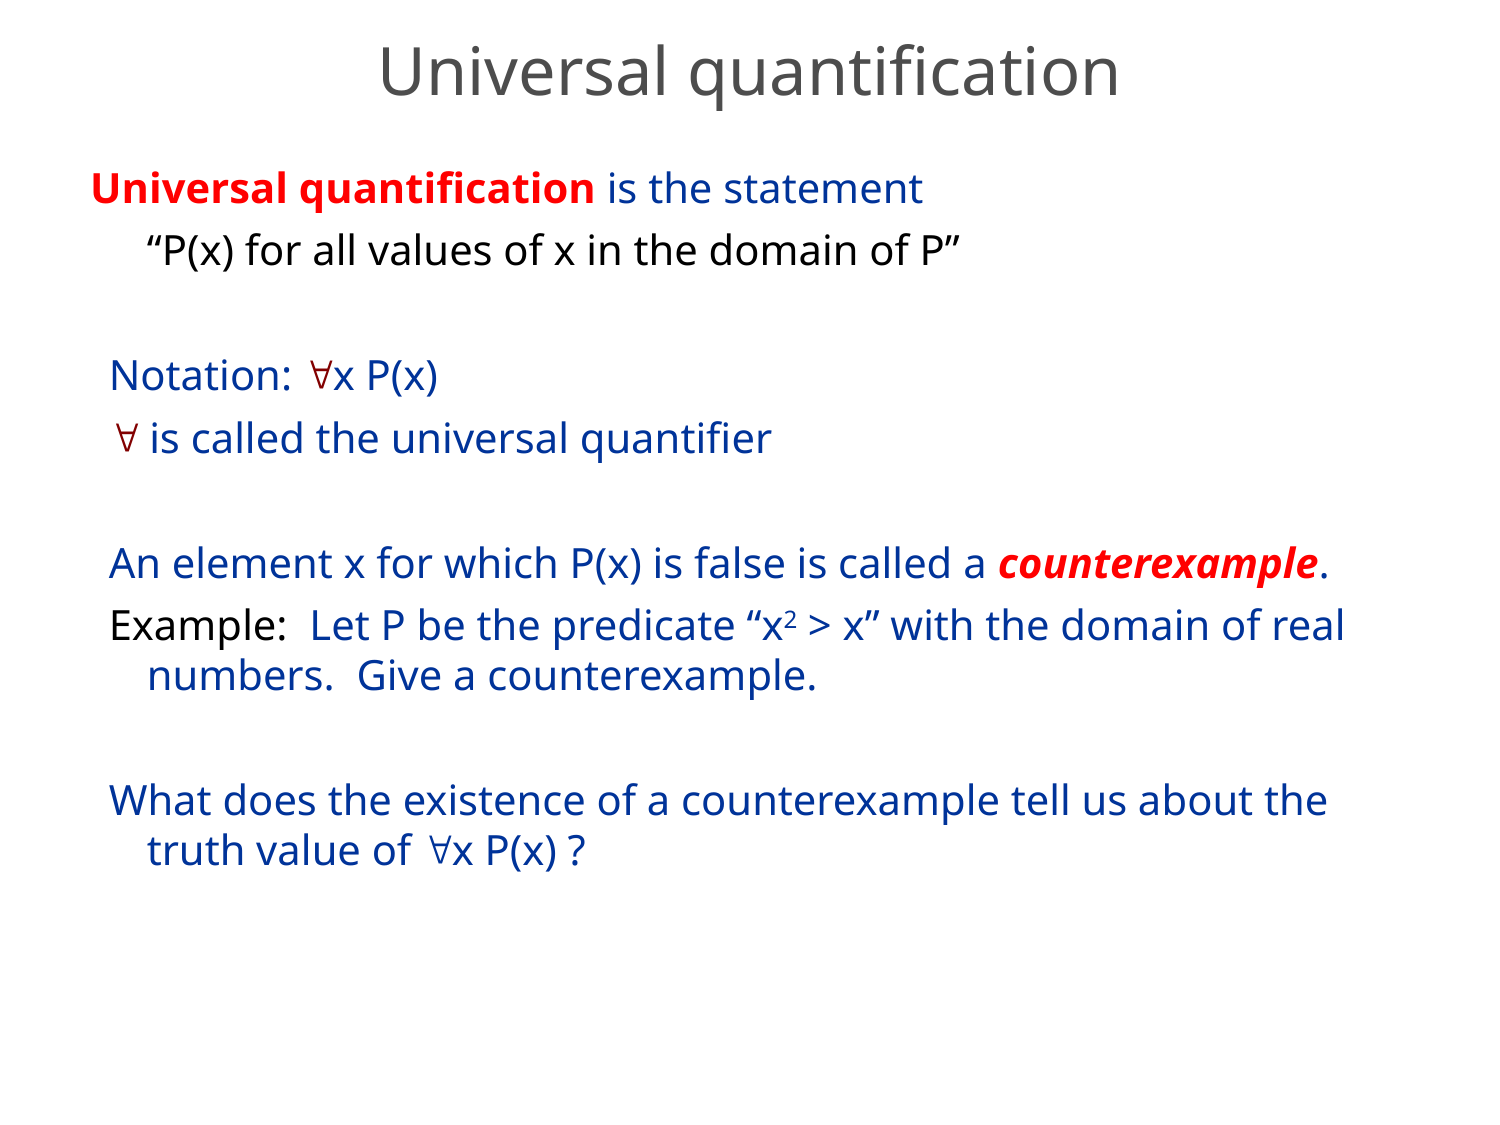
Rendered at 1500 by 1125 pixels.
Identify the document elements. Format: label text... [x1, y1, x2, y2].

list Universal quantification is the statement “P(x) for all values of x in the domain of P” Notation: x P(x)  is called the universal quantifier An element x for which P(x) is false is called a counterexample. Example: Let P be the predicate “x2 > x” with the domain of real numbers. Give a counterexample. What does the existence of a counterexample tell us about the truth value of x P(x) ? [74, 153, 1426, 898]
title Universal quantification [0, 40, 1500, 116]
